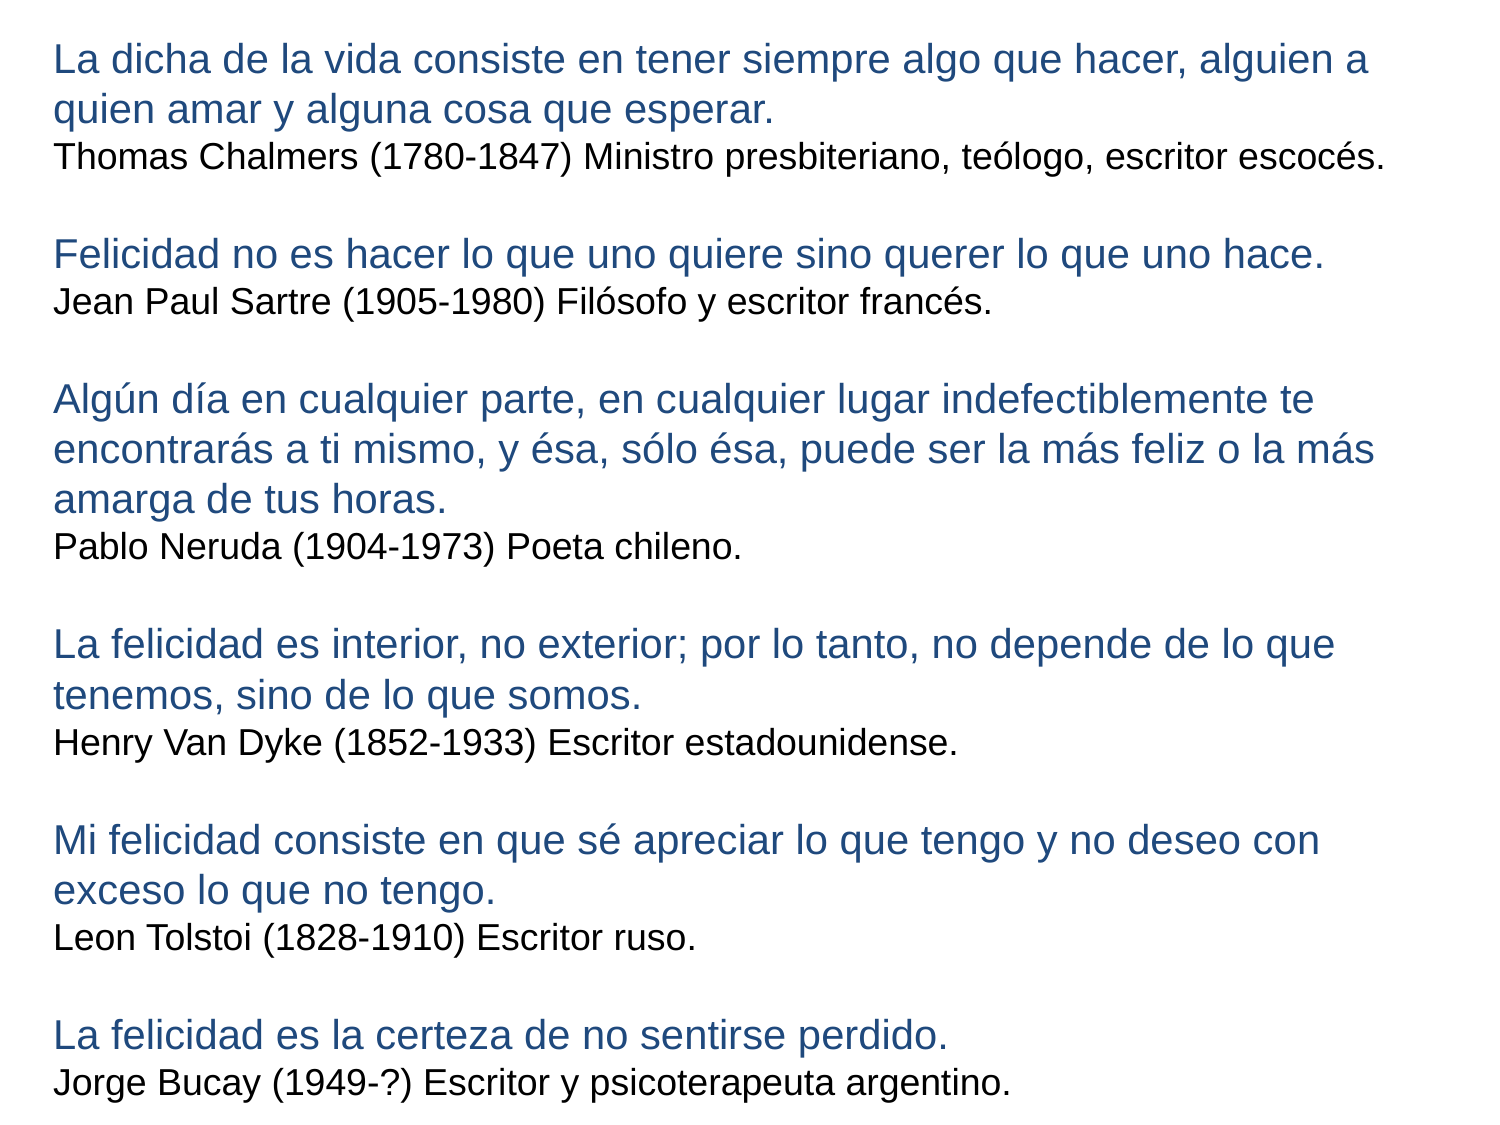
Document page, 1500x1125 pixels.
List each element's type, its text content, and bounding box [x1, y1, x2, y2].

text_box La dicha de la vida consiste en tener siempre algo que hacer, alguien a quien amar y alguna cosa que esperar. Thomas Chalmers (1780-1847) Ministro presbiteriano, teólogo, escritor escocés. Felicidad no es hacer lo que uno quiere sino querer lo que uno hace. Jean Paul Sartre (1905-1980) Filósofo y escritor francés. Algún día en cualquier parte, en cualquier lugar indefectiblemente te encontrarás a ti mismo, y ésa, sólo ésa, puede ser la más feliz o la más amarga de tus horas. Pablo Neruda (1904-1973) Poeta chileno. La felicidad es interior, no exterior; por lo tanto, no depende de lo que tenemos, sino de lo que somos. Henry Van Dyke (1852-1933) Escritor estadounidense. Mi felicidad consiste en que sé apreciar lo que tengo y no deseo con exceso lo que no tengo. Leon Tolstoi (1828-1910) Escritor ruso. La felicidad es la certeza de no sentirse perdido. Jorge Bucay (1949-?) Escritor y psicoterapeuta argentino. [38, 24, 1474, 1110]
